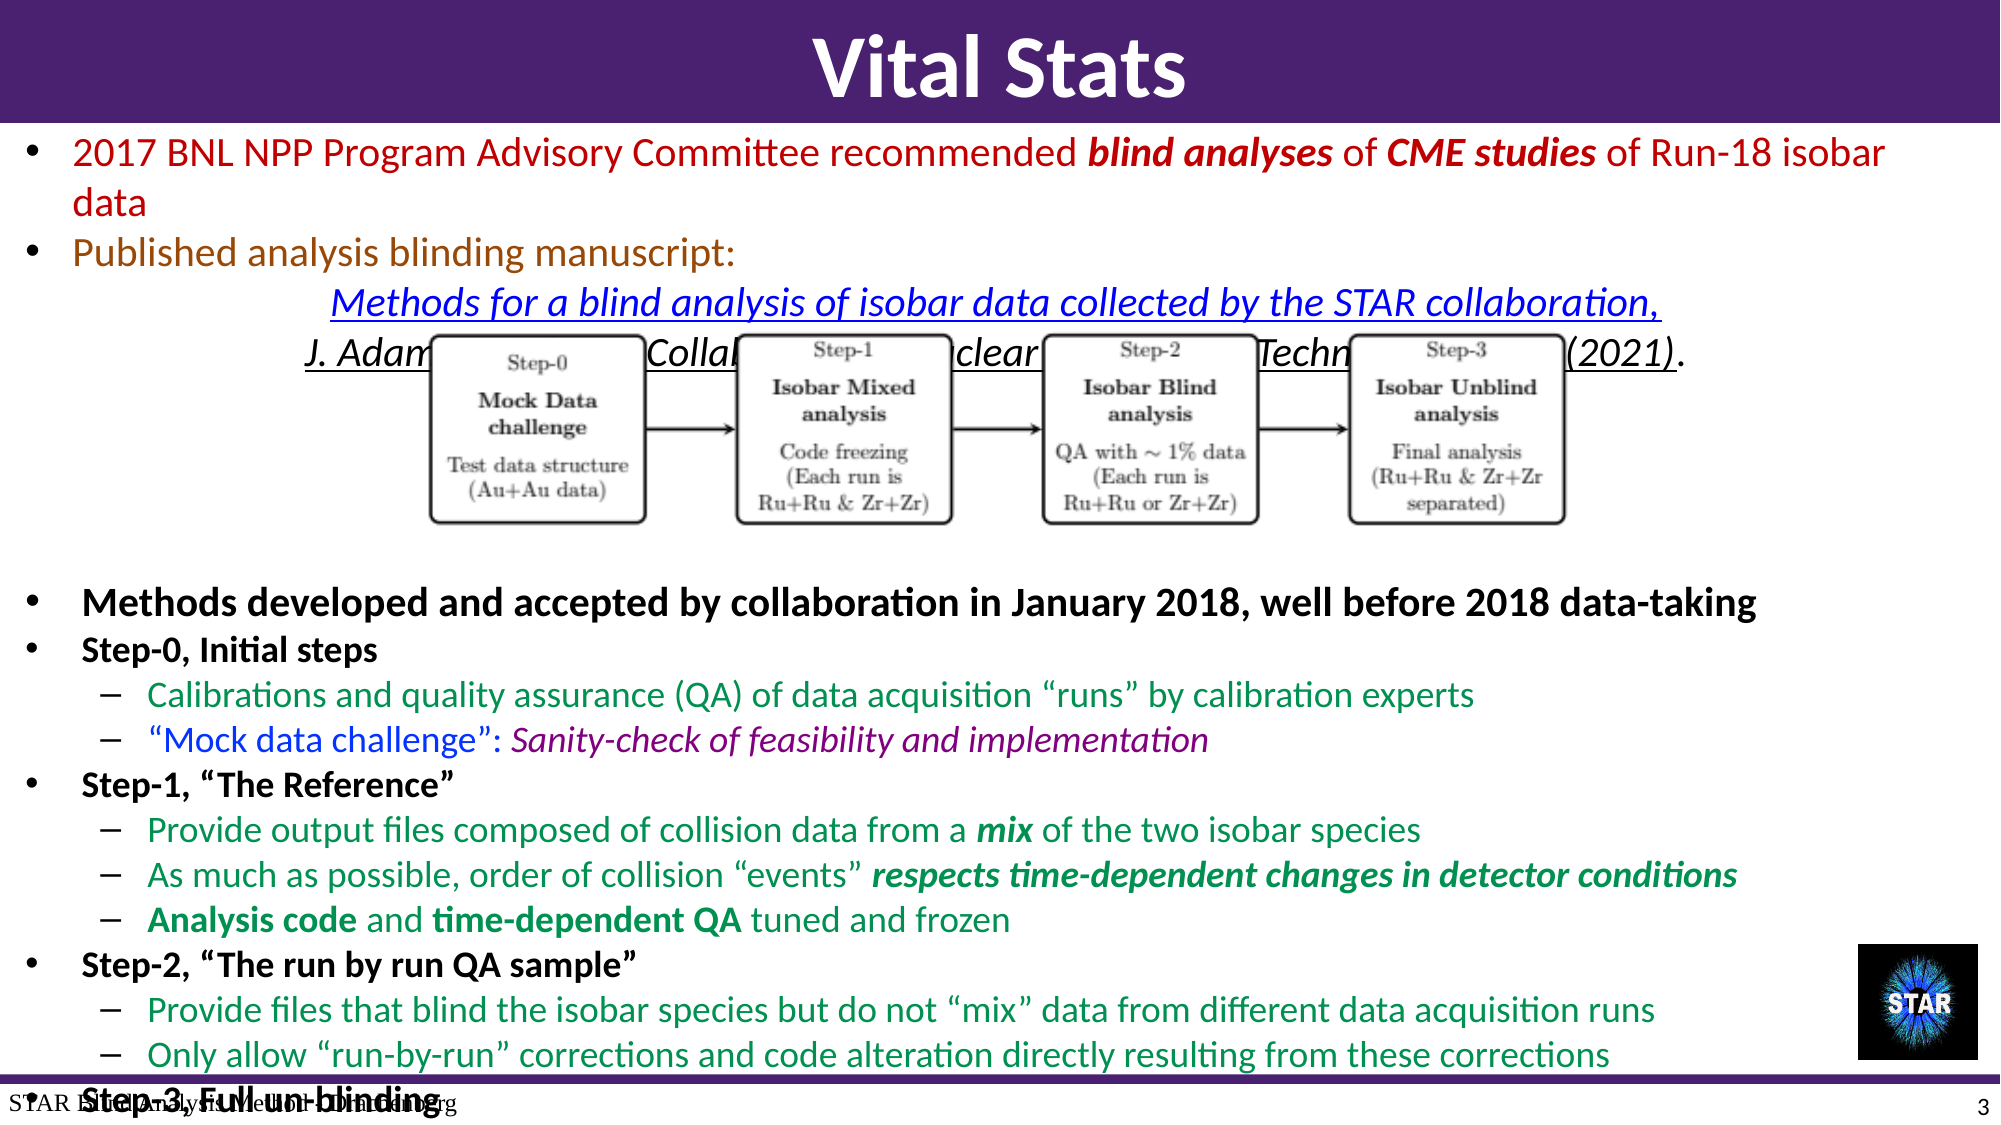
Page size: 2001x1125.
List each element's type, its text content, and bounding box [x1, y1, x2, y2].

footer STAR Blind Analysis Method - Drachenberg [0, 1071, 898, 1125]
picture [420, 320, 1572, 532]
list 2017 BNL NPP Program Advisory Committee recommended blind analyses of CME studies of Run-18 isobar data Published analysis blinding manuscript: Methods for a blind analysis of isobar data collected by the STAR collaboration, J. Adam et al. (STAR Collaboration), Nuclear Science and Techniques 32, 48 (2021). Methods developed and accepted by collaboration in January 2018, well before 2018 data-taking Step-0, Initial steps Calibrations and quality assurance (QA) of data acquisition “runs” by calibration experts “Mock data challenge”: Sanity-check of feasibility and implementation Step-1, “The Reference” Provide output files composed of collision data from a mix of the two isobar species As much as possible, order of collision “events” respects time-dependent changes in detector conditions Analysis code and time-dependent QA tuned and frozen Step-2, “The run by run QA sample” Provide files that blind the isobar species but do not “mix” data from different data acquisition runs Only allow “run-by-run” corrections and code alteration directly resulting from these corrections Step-3, Full un-blinding [10, 117, 1982, 1102]
picture [1857, 943, 1979, 1060]
slide_number 2 [1538, 1075, 2000, 1125]
title Vital Stats [0, 0, 2000, 123]
